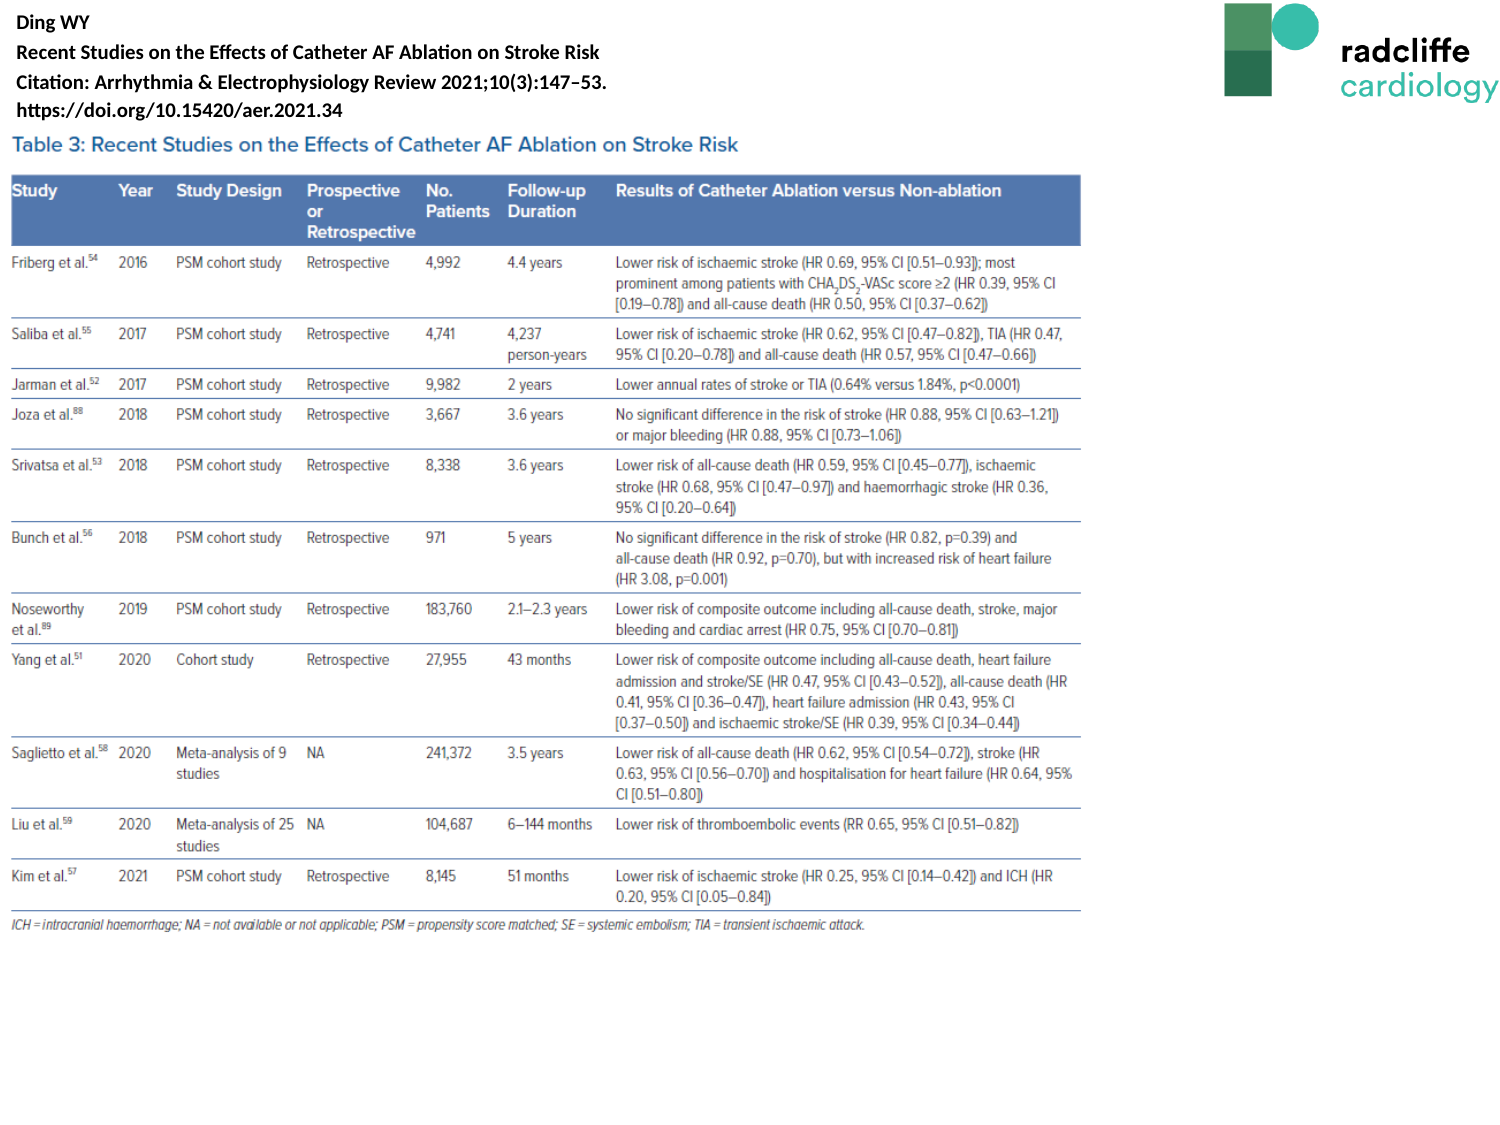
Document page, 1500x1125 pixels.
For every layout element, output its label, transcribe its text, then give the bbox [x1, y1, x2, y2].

text_box Ding WY [1, 1, 939, 31]
picture [1, 124, 1096, 948]
text_box Citation: Arrhythmia & Electrophysiology Review 2021;10(3):147–53. [1, 60, 1224, 89]
text_box Recent Studies on the Effects of Catheter AF Ablation on Stroke Risk [1, 31, 1224, 60]
picture [1224, 1, 1499, 104]
text_box https://doi.org/10.15420/aer.2021.34 [1, 89, 1500, 129]
